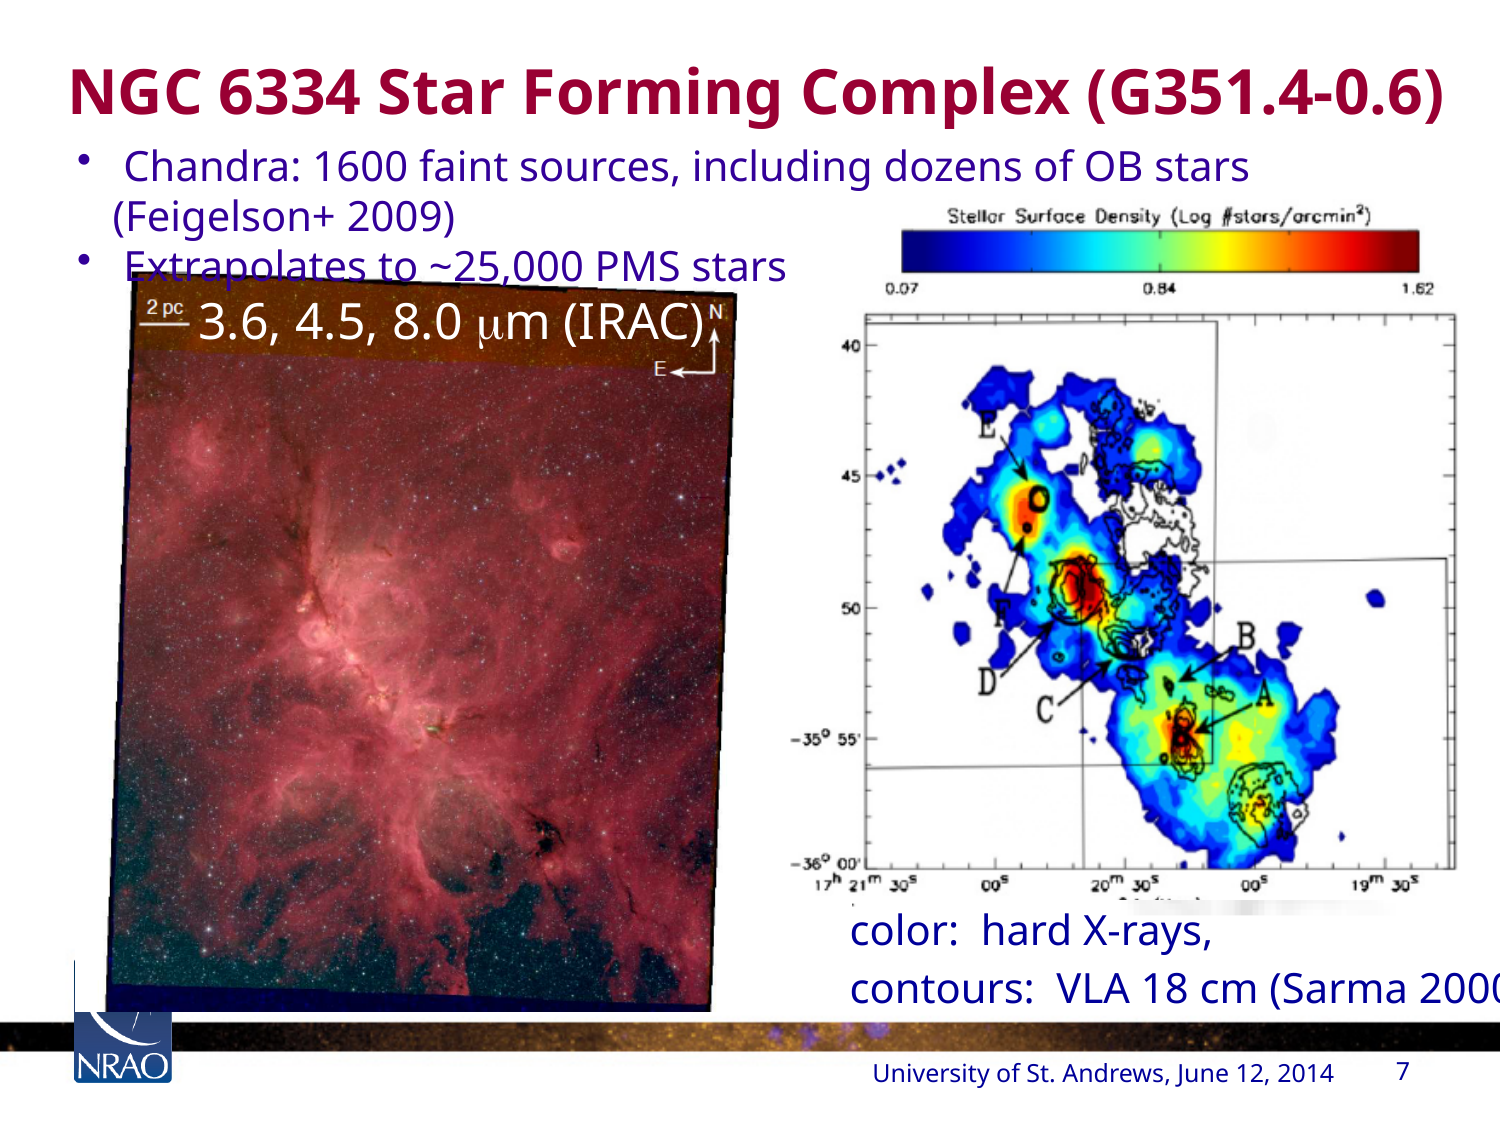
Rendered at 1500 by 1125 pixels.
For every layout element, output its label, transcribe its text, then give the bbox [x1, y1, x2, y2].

footer University of St. Andrews, June 12, 2014 [512, 1042, 1350, 1103]
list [851, 909, 1446, 928]
text_box Chandra: 1600 faint sources, including dozens of OB stars (Feigelson+ 2009) Extrapolates to ~25,000 PMS stars [62, 132, 1465, 298]
picture [0, 0, 1500, 1125]
title NGC 6334 Star Forming Complex (G351.4-0.6) [52, 45, 1463, 159]
text_box color: hard X-rays, contours: VLA 18 cm (Sarma 2000) [834, 909, 1500, 1020]
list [74, 268, 738, 1012]
slide_number 7 [1350, 1042, 1425, 1103]
